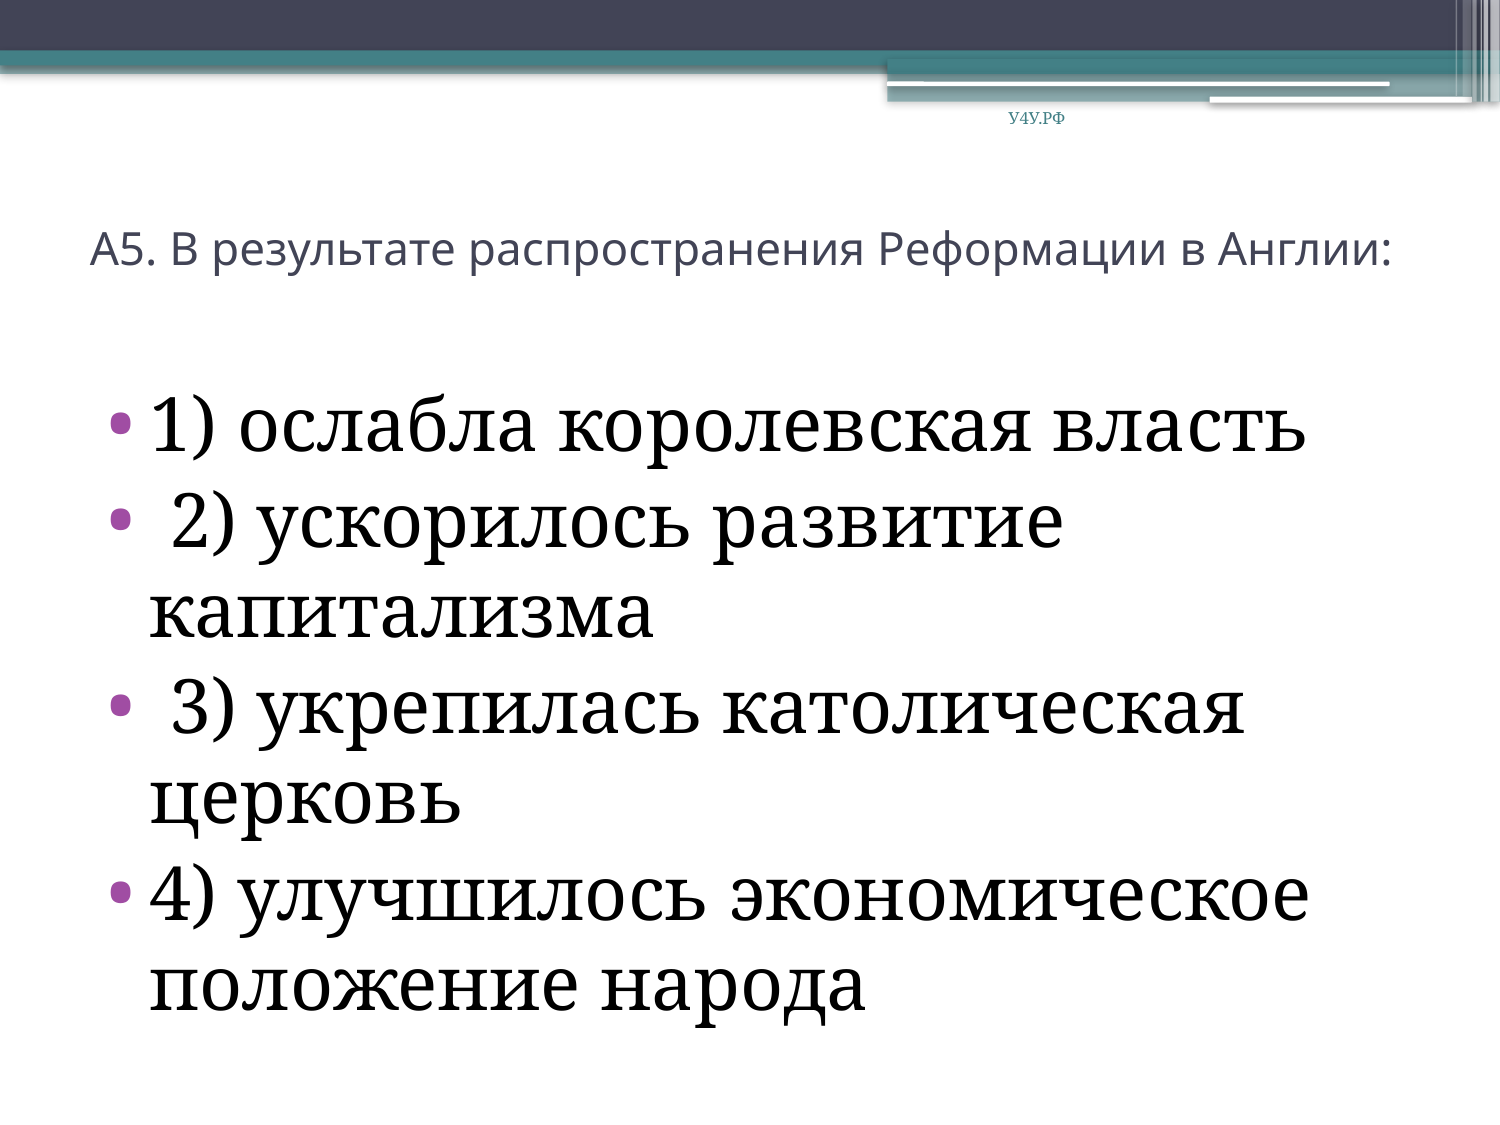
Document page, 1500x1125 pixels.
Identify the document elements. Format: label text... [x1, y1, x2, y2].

footer У4У.РФ [862, 100, 1080, 176]
title А5. В результате распространения Реформации в Англии: [75, 187, 1425, 363]
list 1) ослабла королевская власть 2) ускорилось развитие капитализма 3) укрепилась католическая церковь 4) улучшилось экономическое положение народа [75, 368, 1425, 1079]
